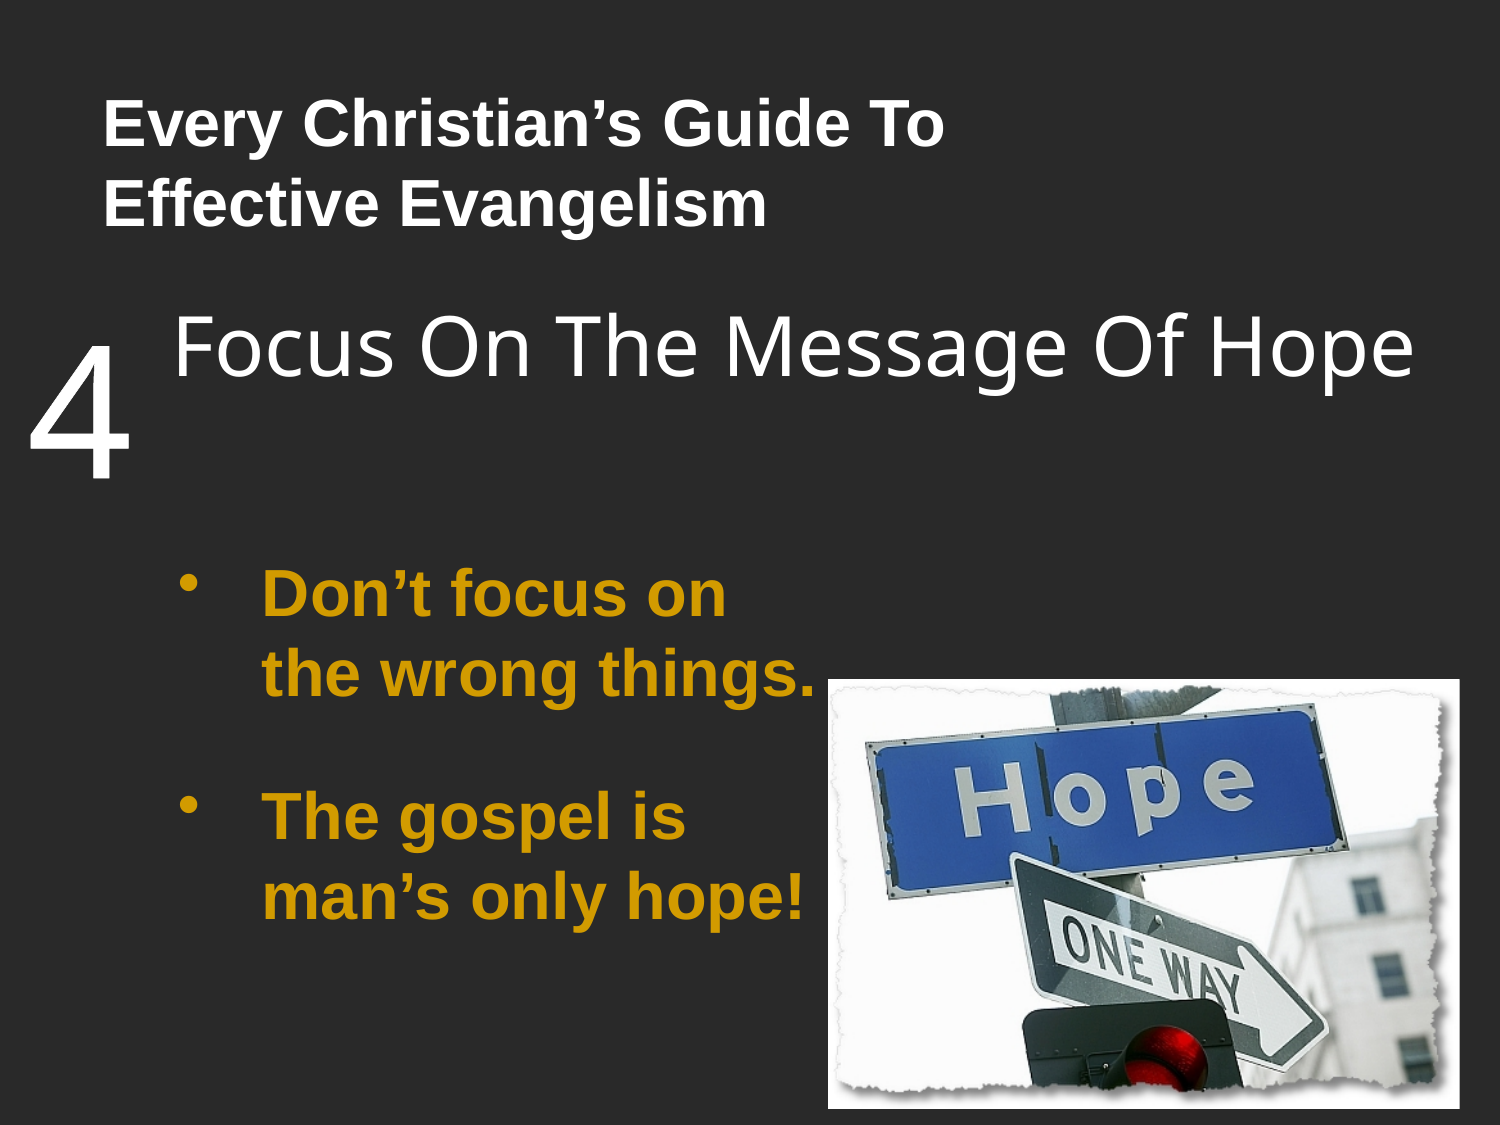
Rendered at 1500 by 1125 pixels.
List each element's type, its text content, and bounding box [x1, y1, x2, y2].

title Every Christian’s Guide To Effective Evangelism [87, 15, 1328, 248]
text_box 4 [11, 287, 147, 523]
text_box Focus On The Message Of Hope [156, 285, 1500, 401]
list Don’t focus on the wrong things. The gospel is man’s only hope! [125, 542, 850, 1075]
picture [827, 678, 1460, 1110]
